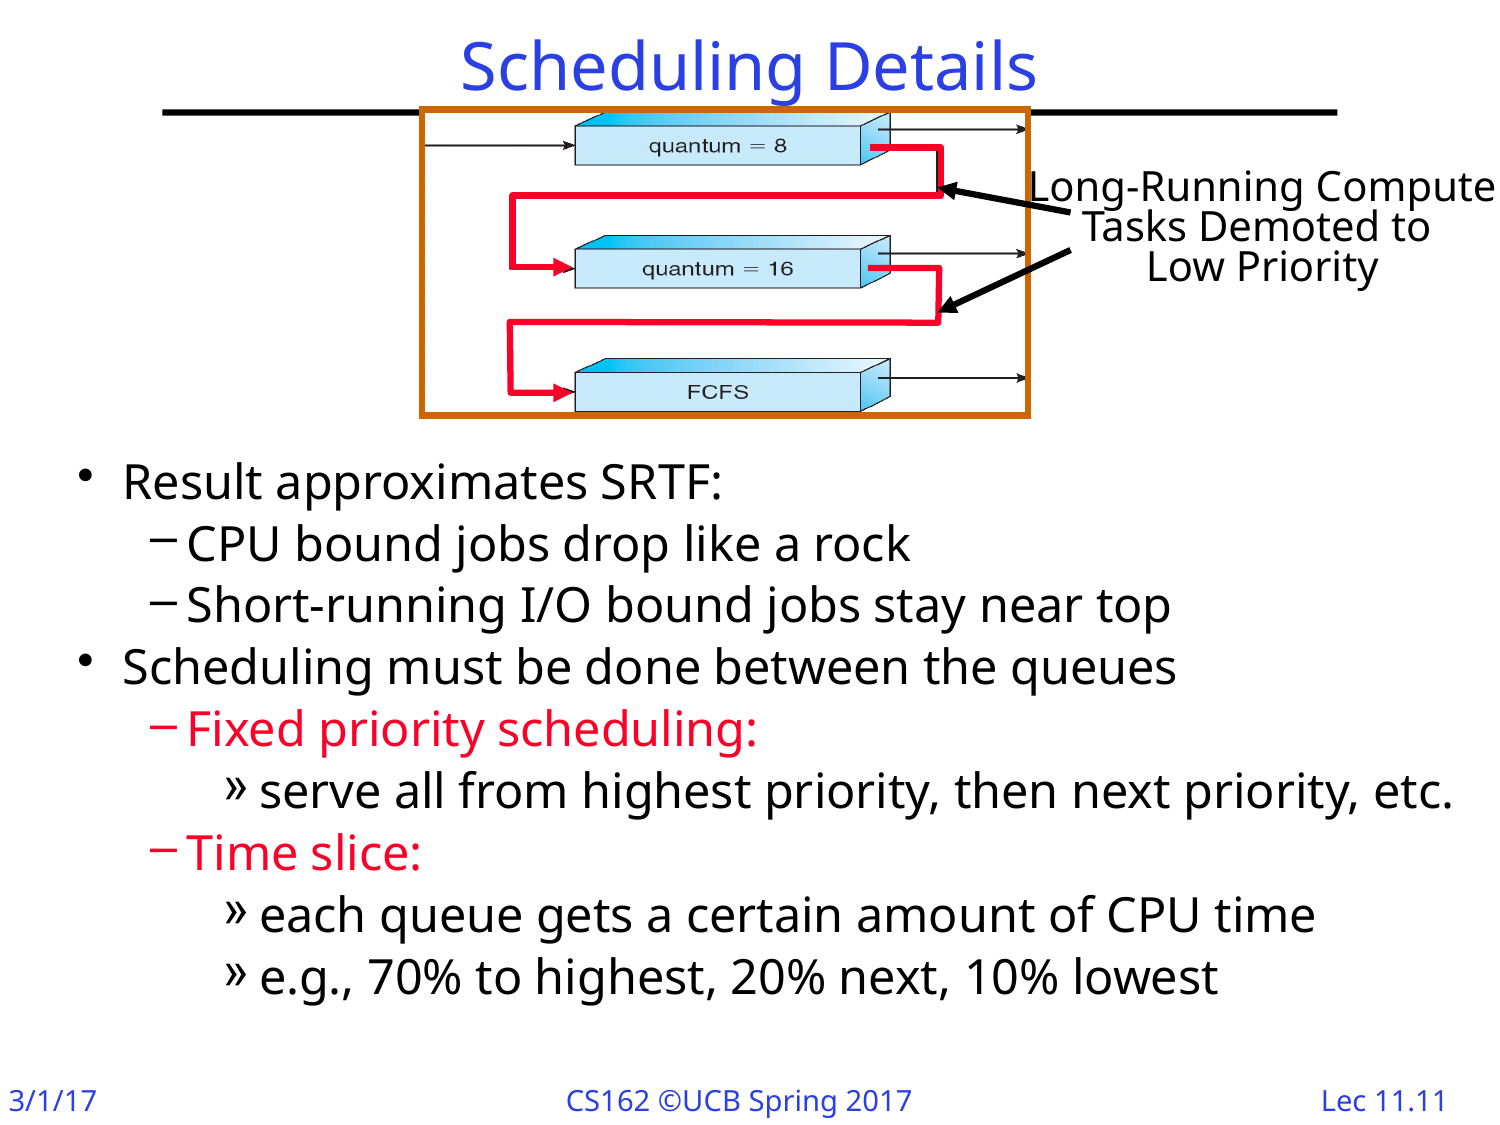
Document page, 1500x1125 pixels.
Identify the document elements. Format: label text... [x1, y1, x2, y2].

title Scheduling Details [162, 24, 1338, 113]
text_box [424, 112, 1481, 413]
list Result approximates SRTF: CPU bound jobs drop like a rock Short-running I/O bound jobs stay near top Scheduling must be done between the queues Fixed priority scheduling: serve all from highest priority, then next priority, etc. Time slice: each queue gets a certain amount of CPU time e.g., 70% to highest, 20% next, 10% lowest [62, 450, 1500, 1050]
